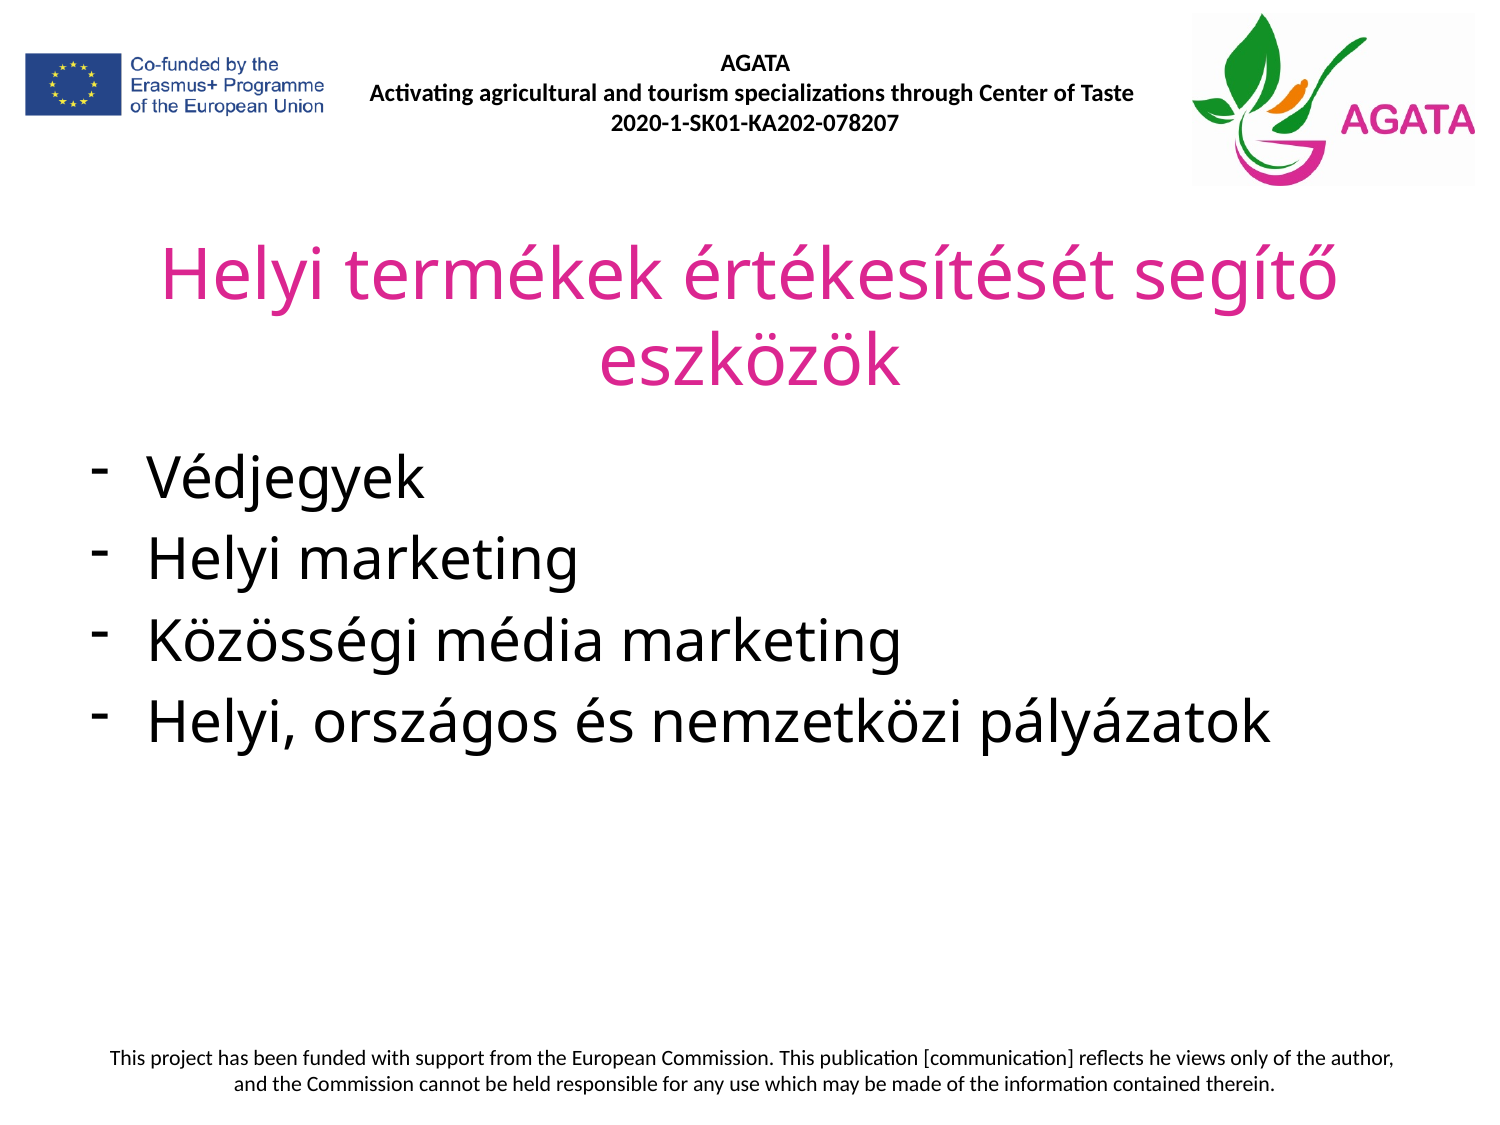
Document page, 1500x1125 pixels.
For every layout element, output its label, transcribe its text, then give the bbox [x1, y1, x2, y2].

list Védjegyek Helyi marketing Közösségi média marketing Helyi, országos és nemzetközi pályázatok [75, 432, 1425, 1005]
title Helyi termékek értékesítését segítő eszközök [75, 219, 1425, 408]
picture [25, 53, 333, 120]
picture [1192, 13, 1475, 186]
